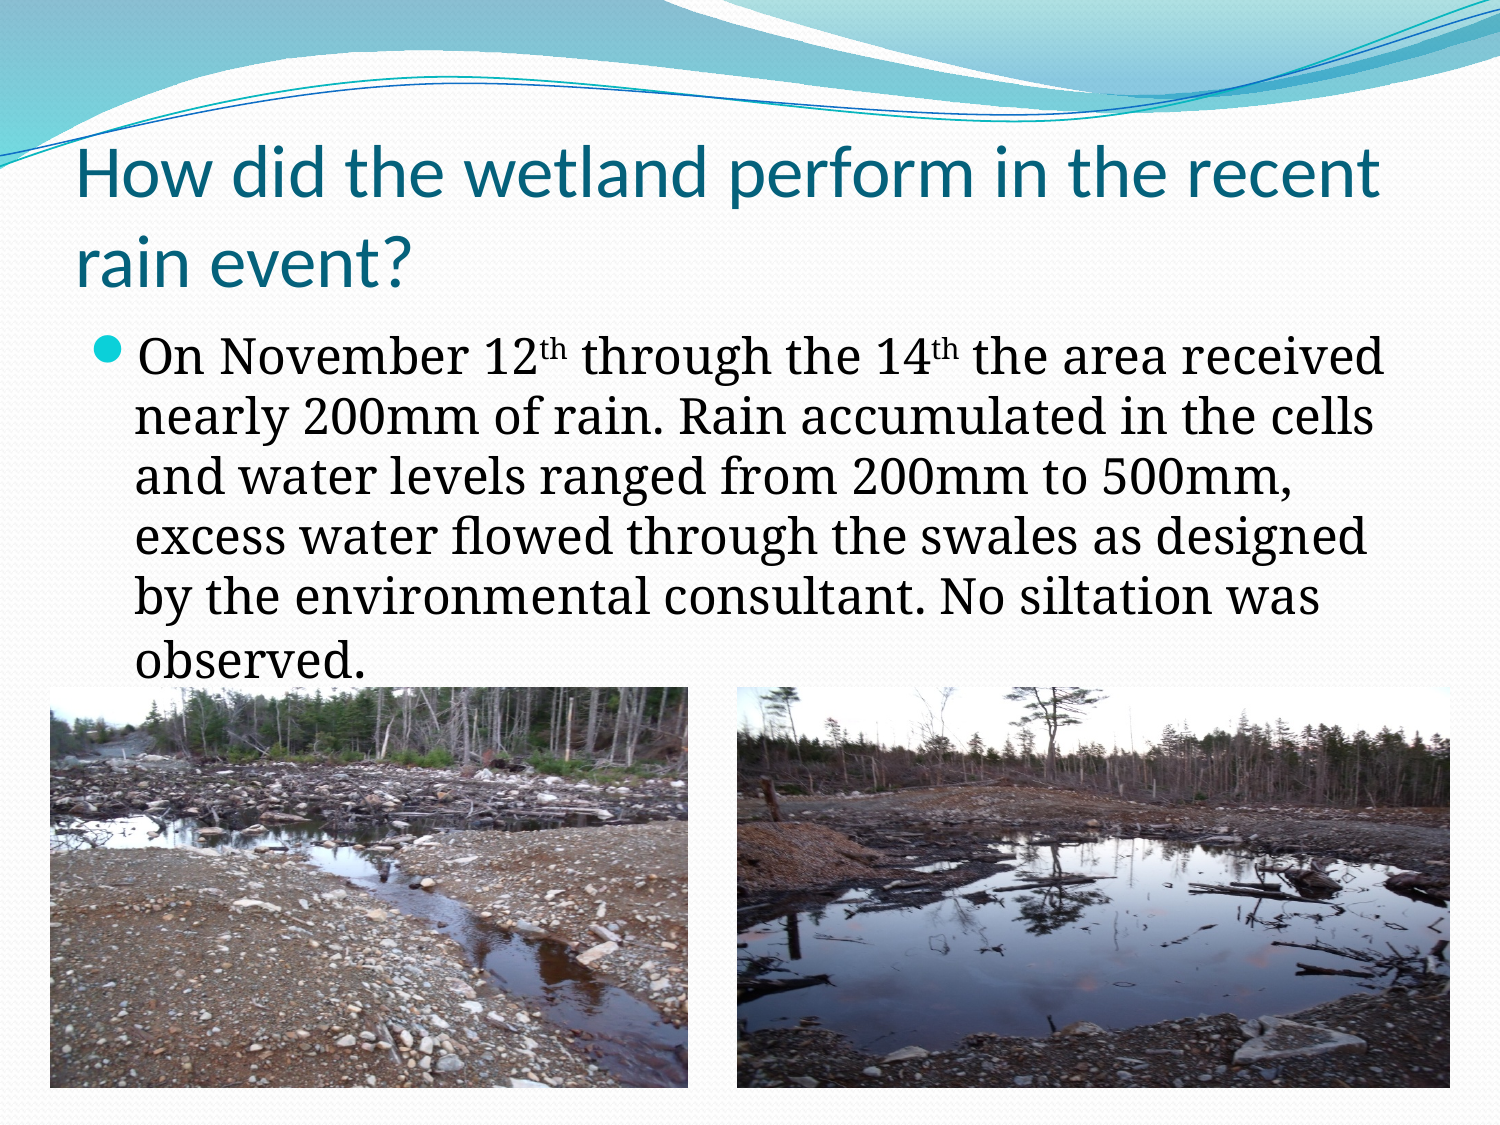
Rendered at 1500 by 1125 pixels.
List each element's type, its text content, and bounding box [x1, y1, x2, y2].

list On November 12th through the 14th the area received nearly 200mm of rain. Rain accumulated in the cells and water levels ranged from 200mm to 500mm, excess water flowed through the swales as designed by the environmental consultant. No siltation was observed. [75, 317, 1425, 1038]
picture [49, 687, 688, 1088]
title How did the wetland perform in the recent rain event? [75, 115, 1425, 303]
picture [737, 687, 1451, 1088]
